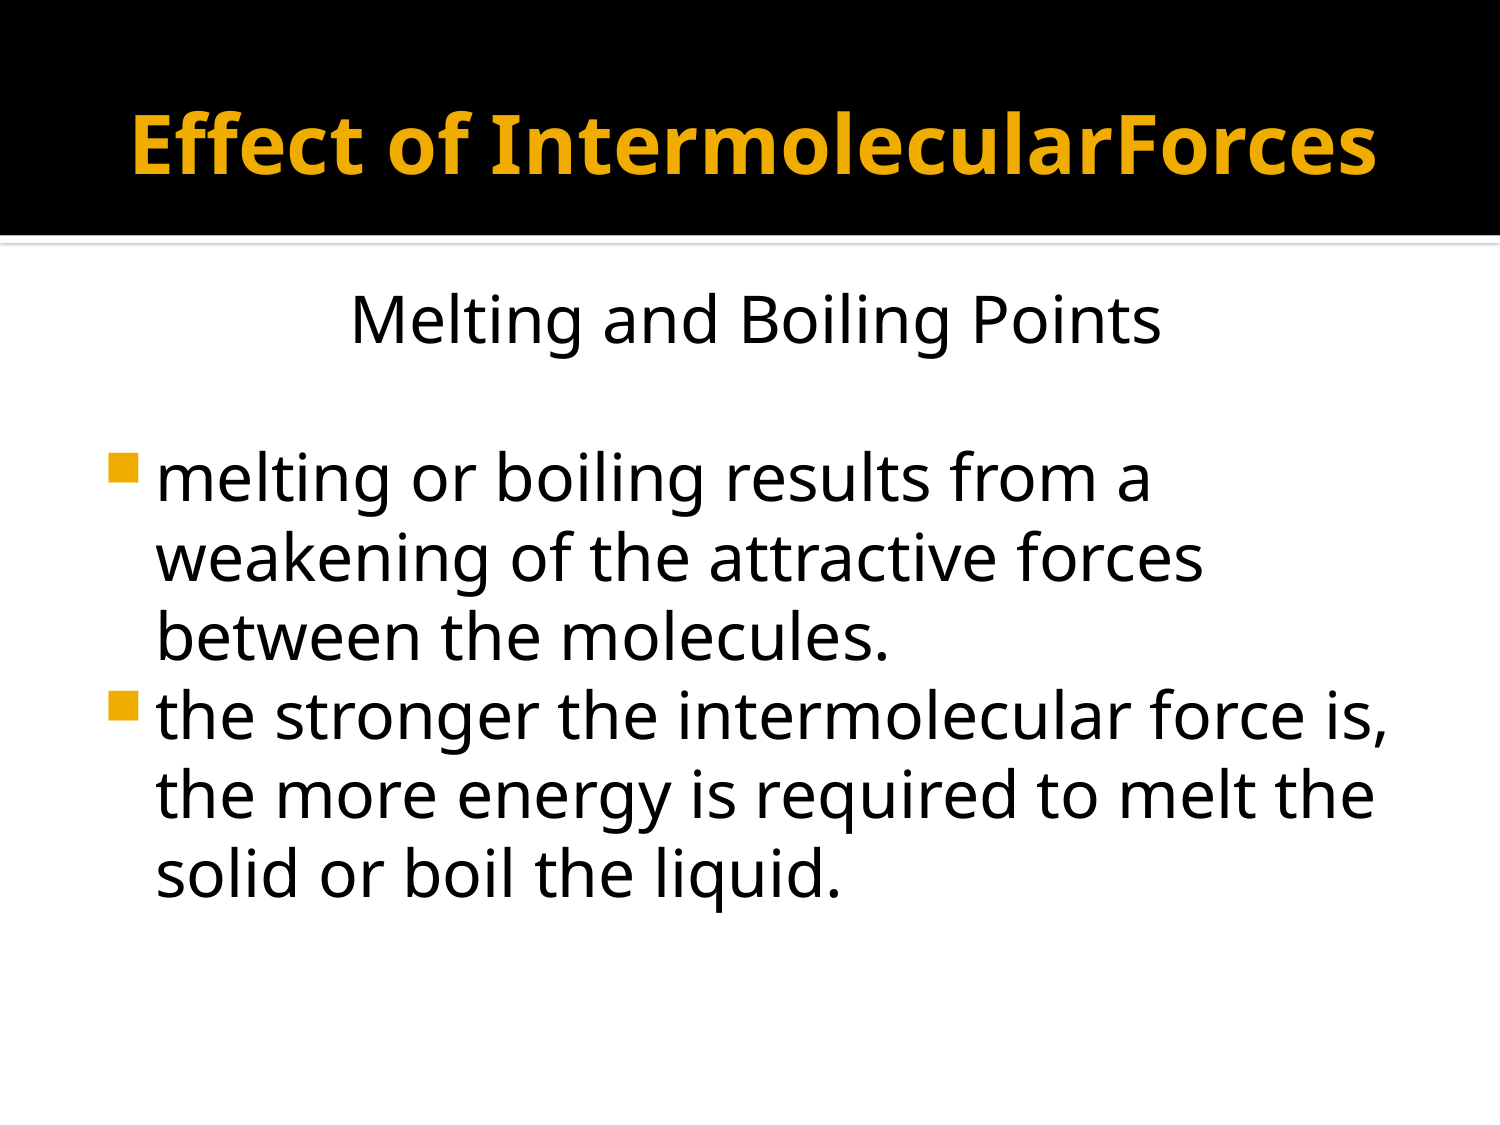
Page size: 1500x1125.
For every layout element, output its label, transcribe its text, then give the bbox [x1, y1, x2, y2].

title Effect of IntermolecularForces [75, 45, 1425, 238]
list Melting and Boiling Points melting or boiling results from a weakening of the attractive forces between the molecules. the stronger the intermolecular force is, the more energy is required to melt the solid or boil the liquid. [75, 262, 1425, 1005]
